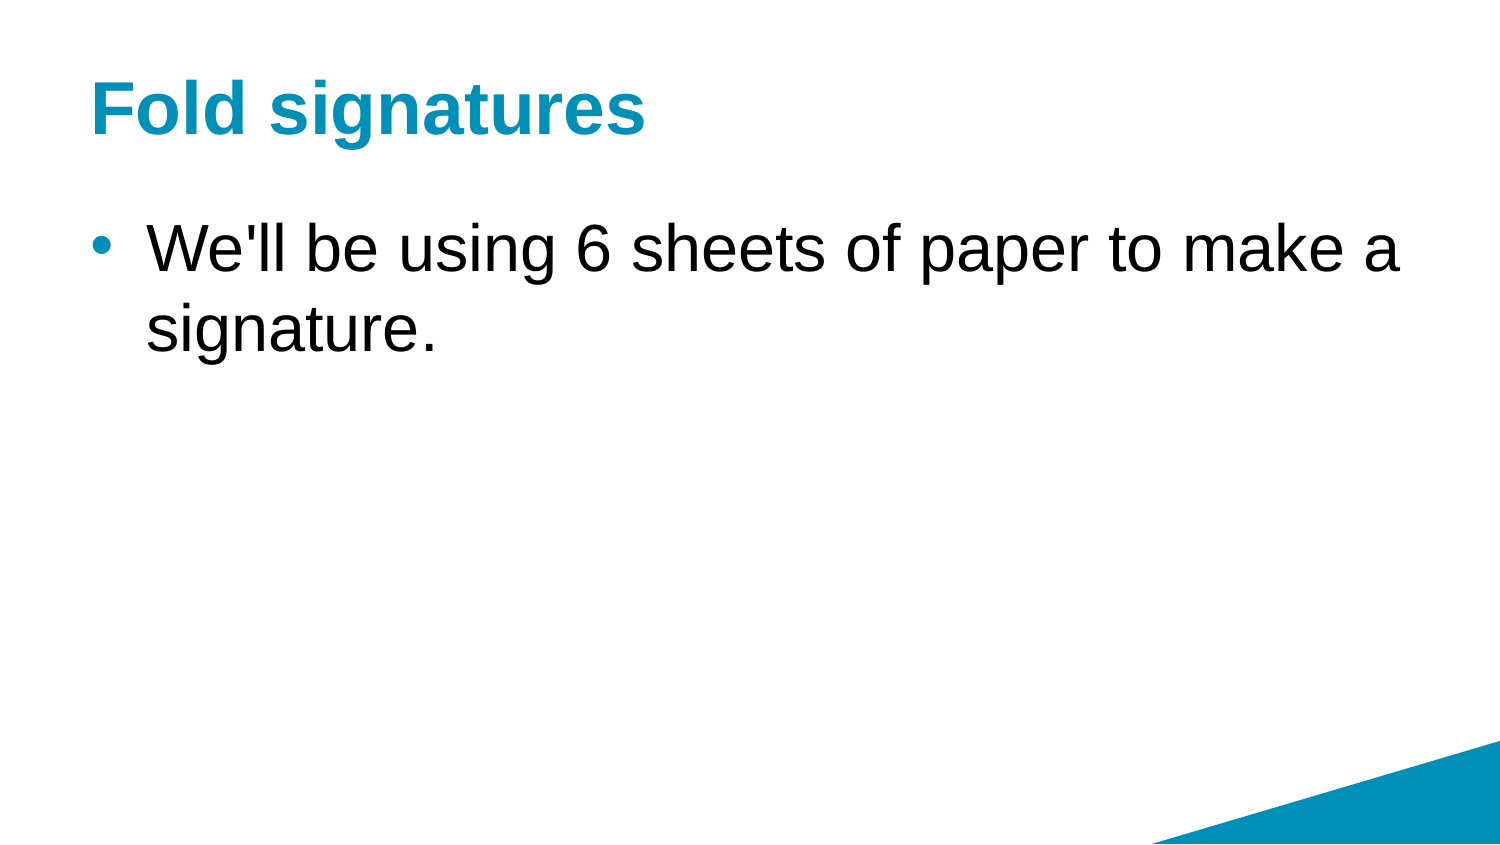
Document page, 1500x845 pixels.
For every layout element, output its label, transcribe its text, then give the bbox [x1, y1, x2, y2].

list We'll be using 6 sheets of paper to make a signature. [75, 196, 1425, 754]
title Fold signatures [75, 33, 1425, 175]
